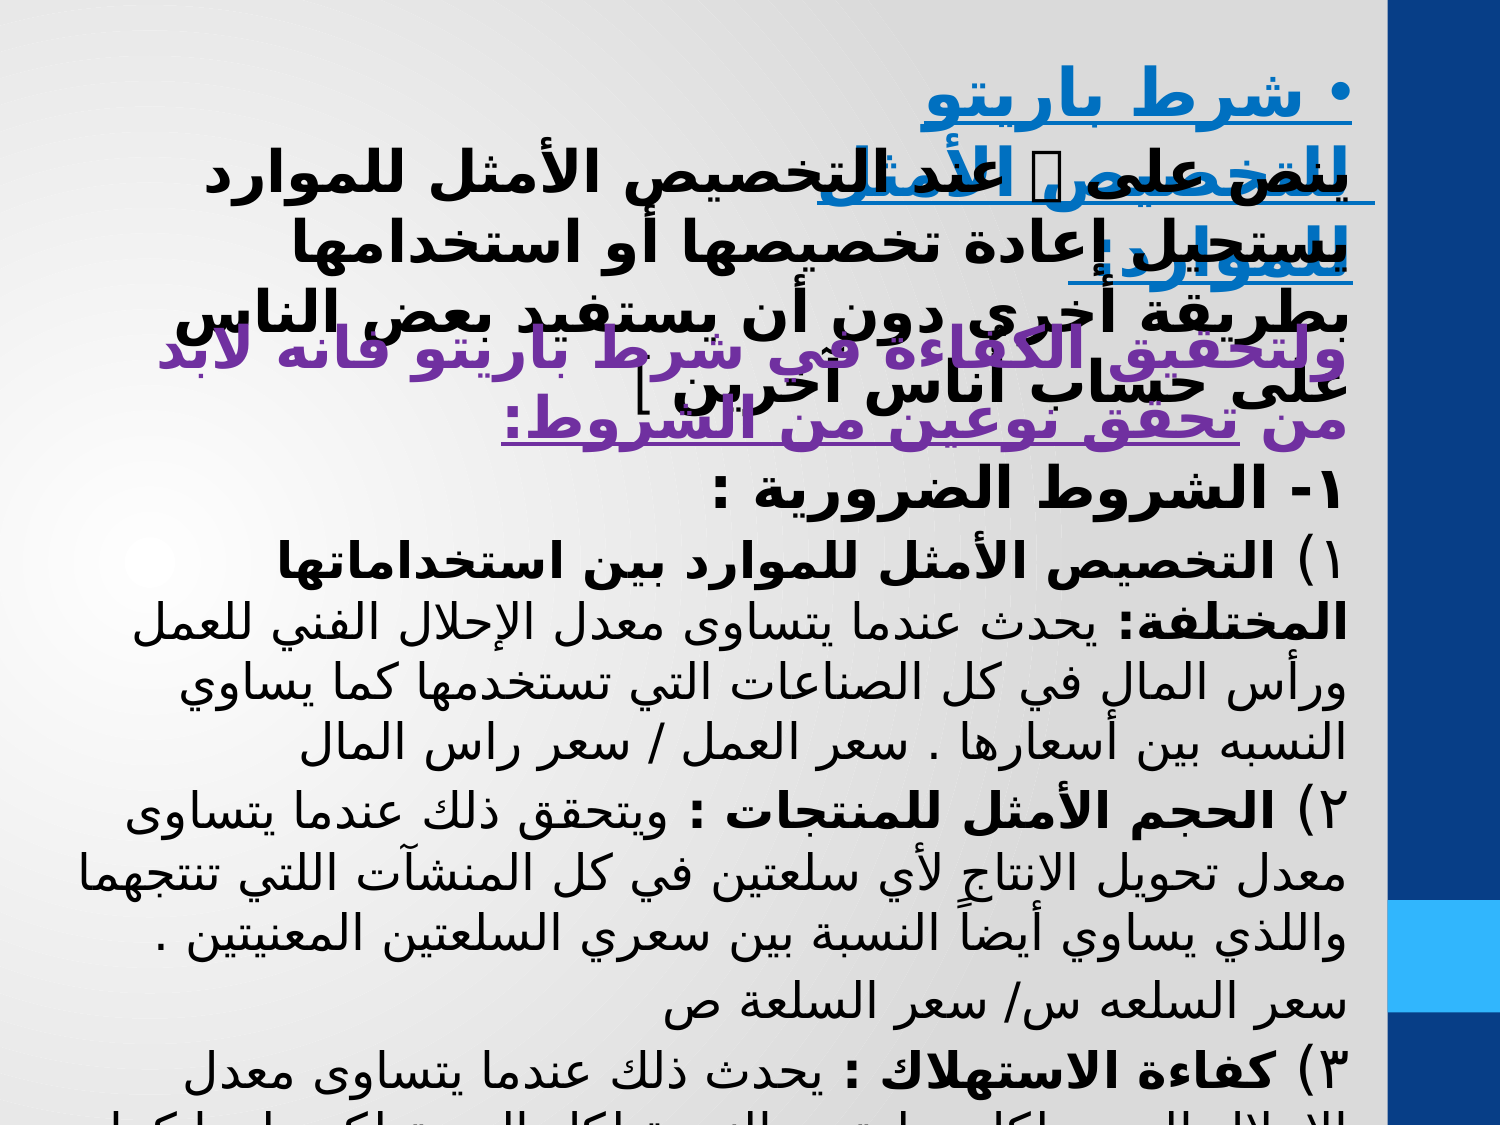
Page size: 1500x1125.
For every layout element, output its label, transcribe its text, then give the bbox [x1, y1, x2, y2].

text_box شرط باريتو للتخصيص الأمثل للموارد: [670, 42, 1368, 126]
text_box ينص على  عند التخصيص الأمثل للموارد يستحيل إعادة تخصيصها أو استخدامها بطريقة أخرى دون أن يستفيد بعض الناس على حساب أُناس آخرين  [76, 126, 1368, 422]
text_box ولتحقيق الكفاءة في شرط باريتو فانه لابد من تحقق نوعين من الشروط: ١- الشروط الضرورية : ١) التخصيص الأمثل للموارد بين استخداماتها المختلفة: يحدث عندما يتساوى معدل الإحلال الفني للعمل ورأس المال في كل الصناعات التي تستخدمها كما يساوي النسبه بين أسعارها . سعر العمل / سعر راس المال ٢) الحجم الأمثل للمنتجات : ويتحقق ذلك عندما يتساوى معدل تحويل الانتاج لأي سلعتين في كل المنشآت اللتي تنتجهما واللذي يساوي أيضاً النسبة بين سعري السلعتين المعنيتين . سعر السلعه س/ سعر السلعة ص ٣) كفاءة الاستهلاك : يحدث ذلك عندما يتساوى معدل الإحلال الحدي لكل سلعتين بالنسبة لكل المستهلكين لهما كما يساوي أيضاً النسبة بين سعريهما . سعر السلعه س / سعر السلعة ص ٢- الشرط الكافي: ان تكون تكلفة الفرصة البديلة متزايدة . منحنى إمكانات الانتاج محدب بعيداً عن نقطة الأصل . [41, 302, 1364, 1125]
